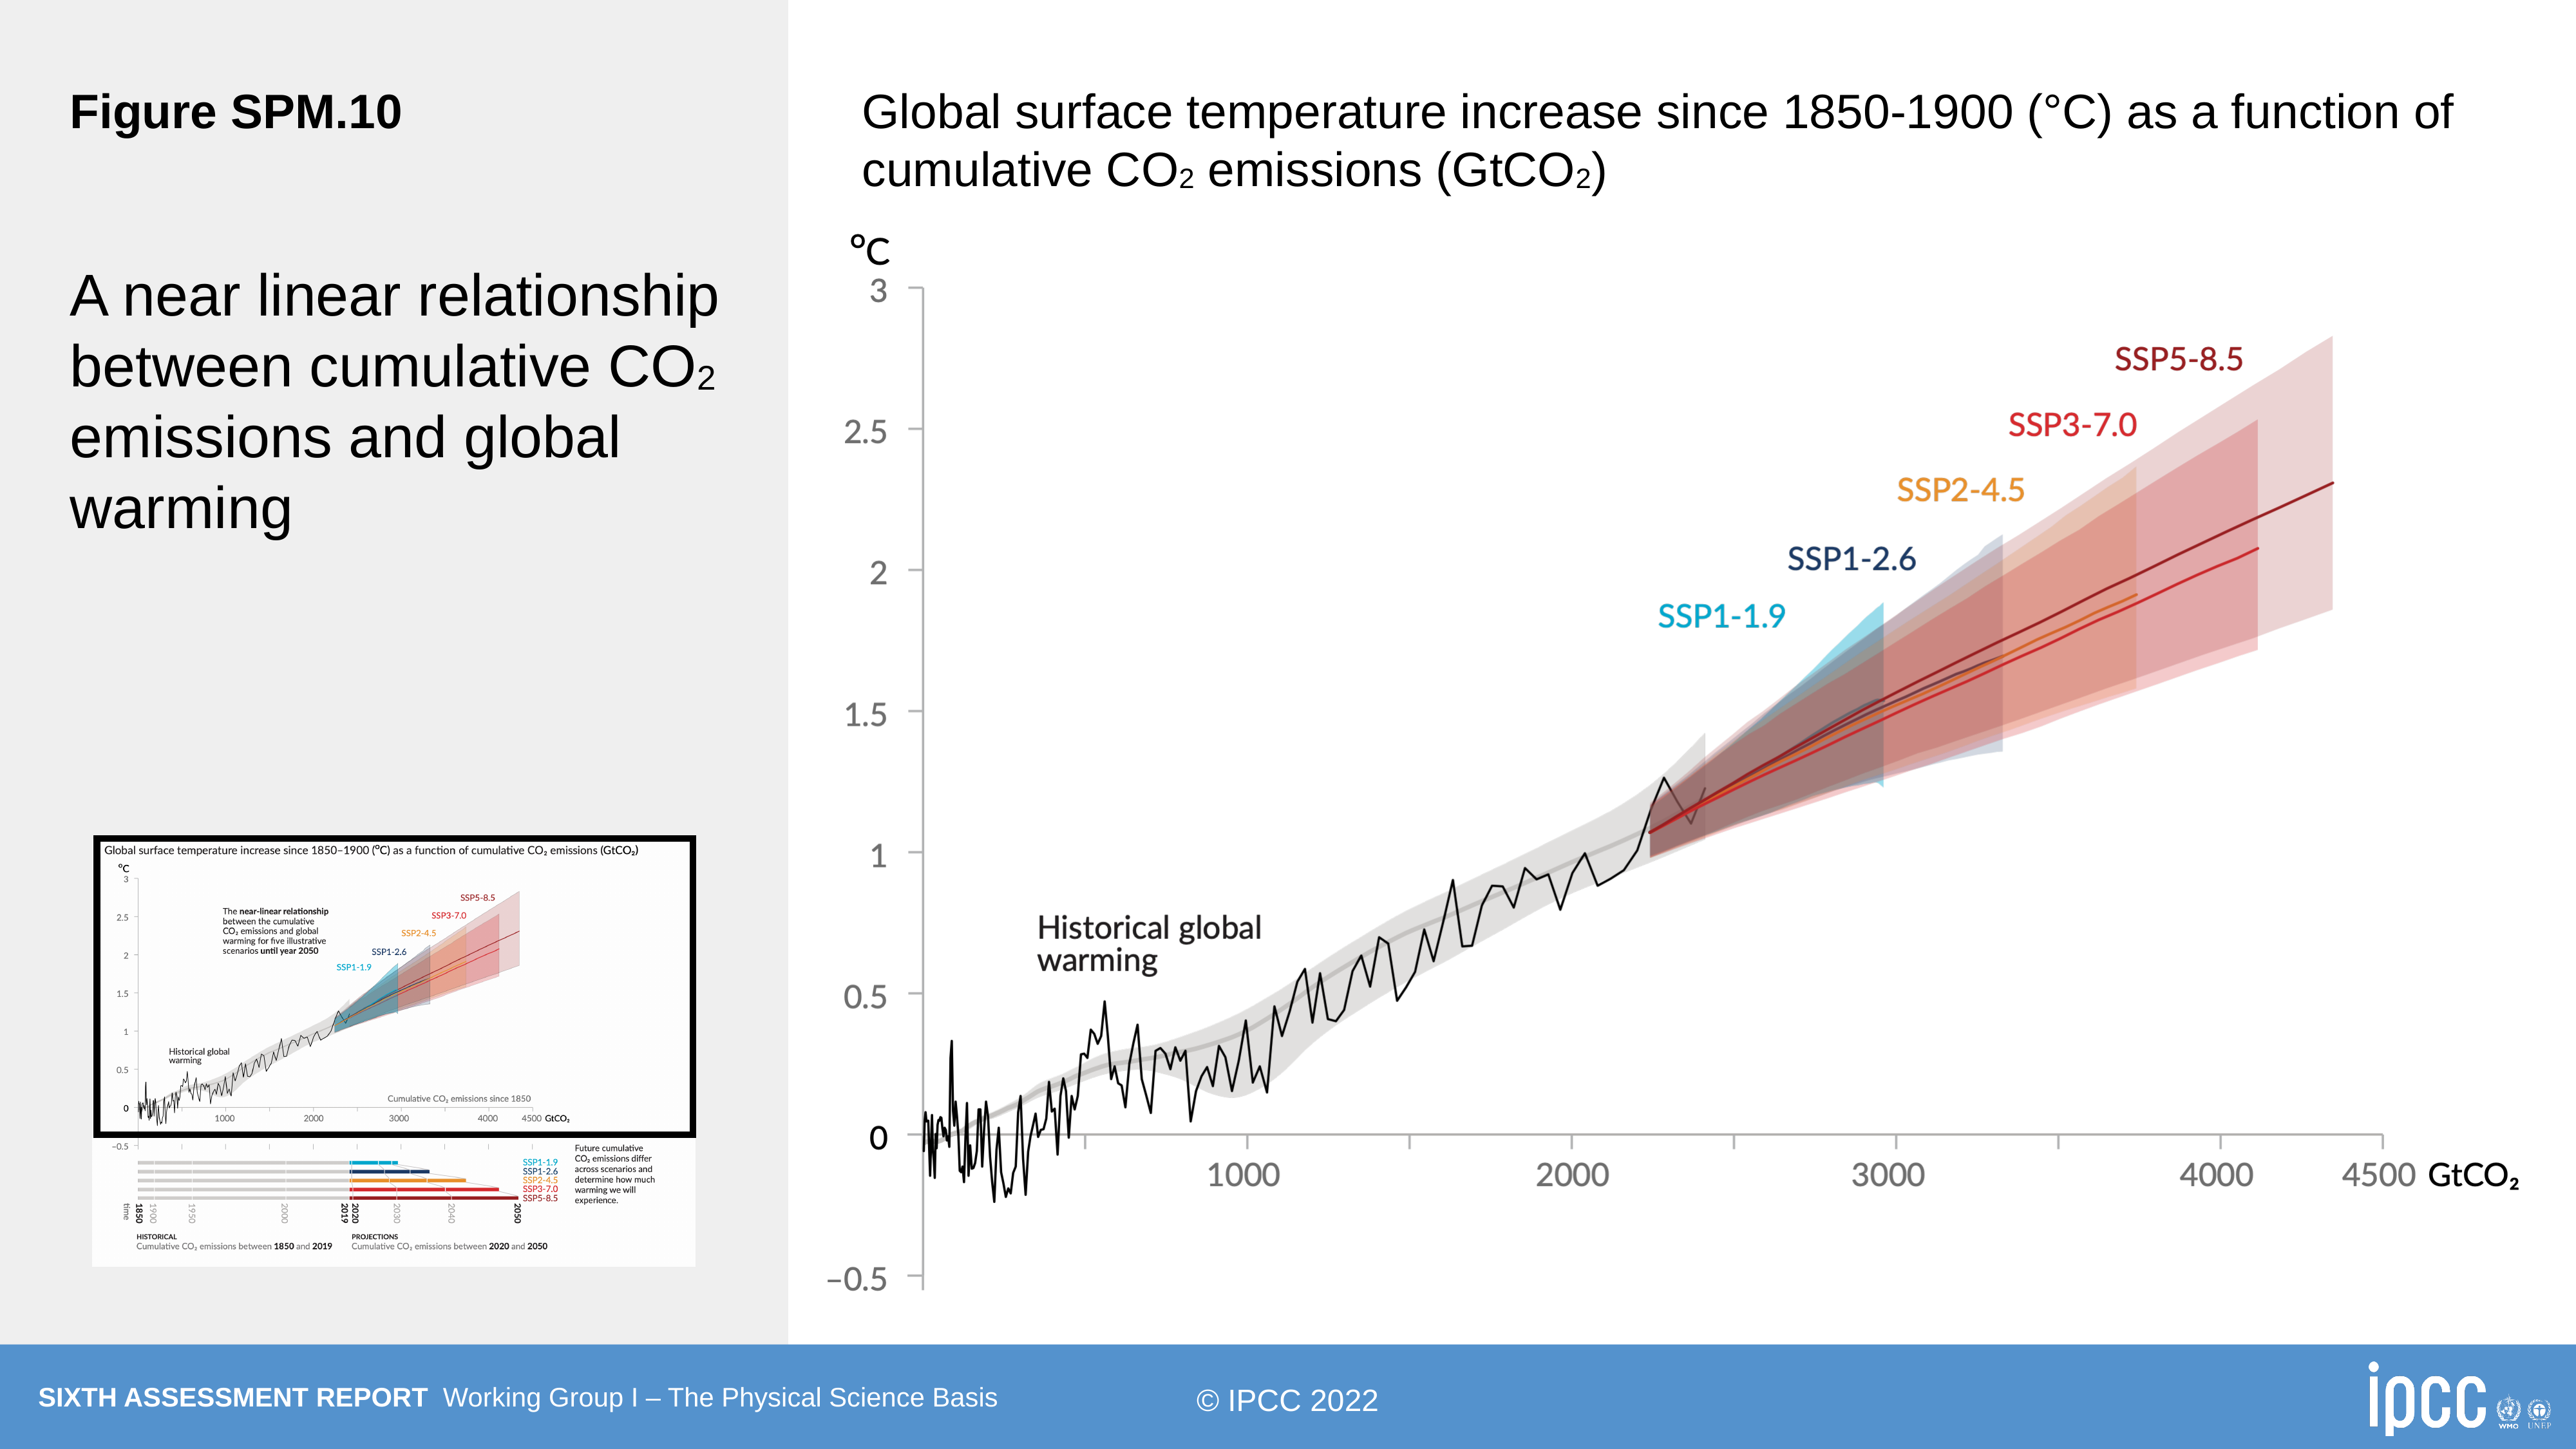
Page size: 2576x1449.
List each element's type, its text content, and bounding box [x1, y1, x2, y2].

picture [2369, 1361, 2551, 1436]
text_box Global surface temperature increase since 1850-1900 (°C) as a function of cumulative CO2 emissions (GtCO2) [849, 67, 2558, 209]
picture [799, 198, 2557, 1305]
text_box A near linear relationship between cumulative CO2 emissions and global warming [57, 244, 779, 553]
picture [92, 839, 696, 1267]
text_box Figure SPM.10 [57, 67, 457, 151]
